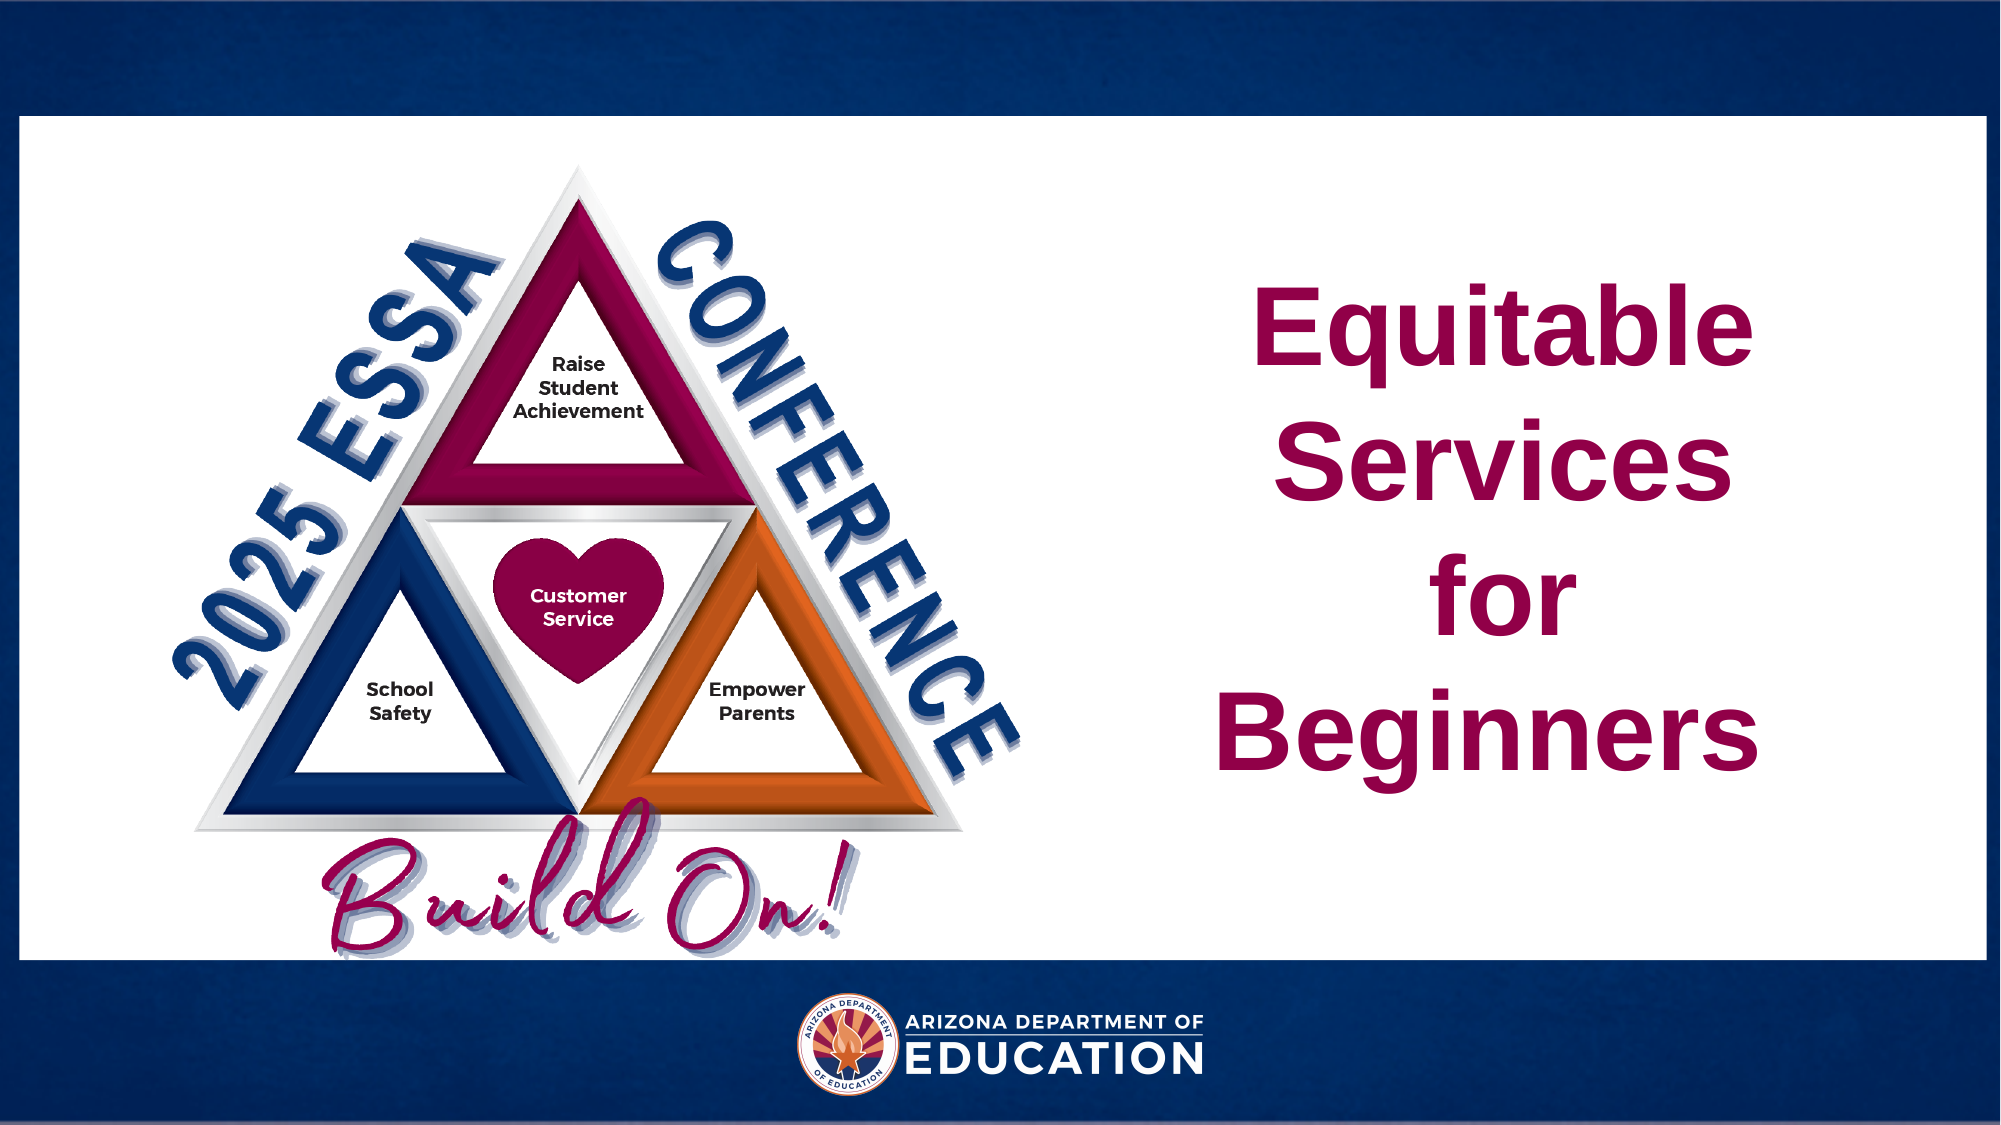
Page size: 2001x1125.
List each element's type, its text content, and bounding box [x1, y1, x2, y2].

text_box Equitable Services for Beginners [1092, 245, 1915, 845]
text_box For [18, 115, 1988, 961]
picture [0, 0, 2001, 1125]
